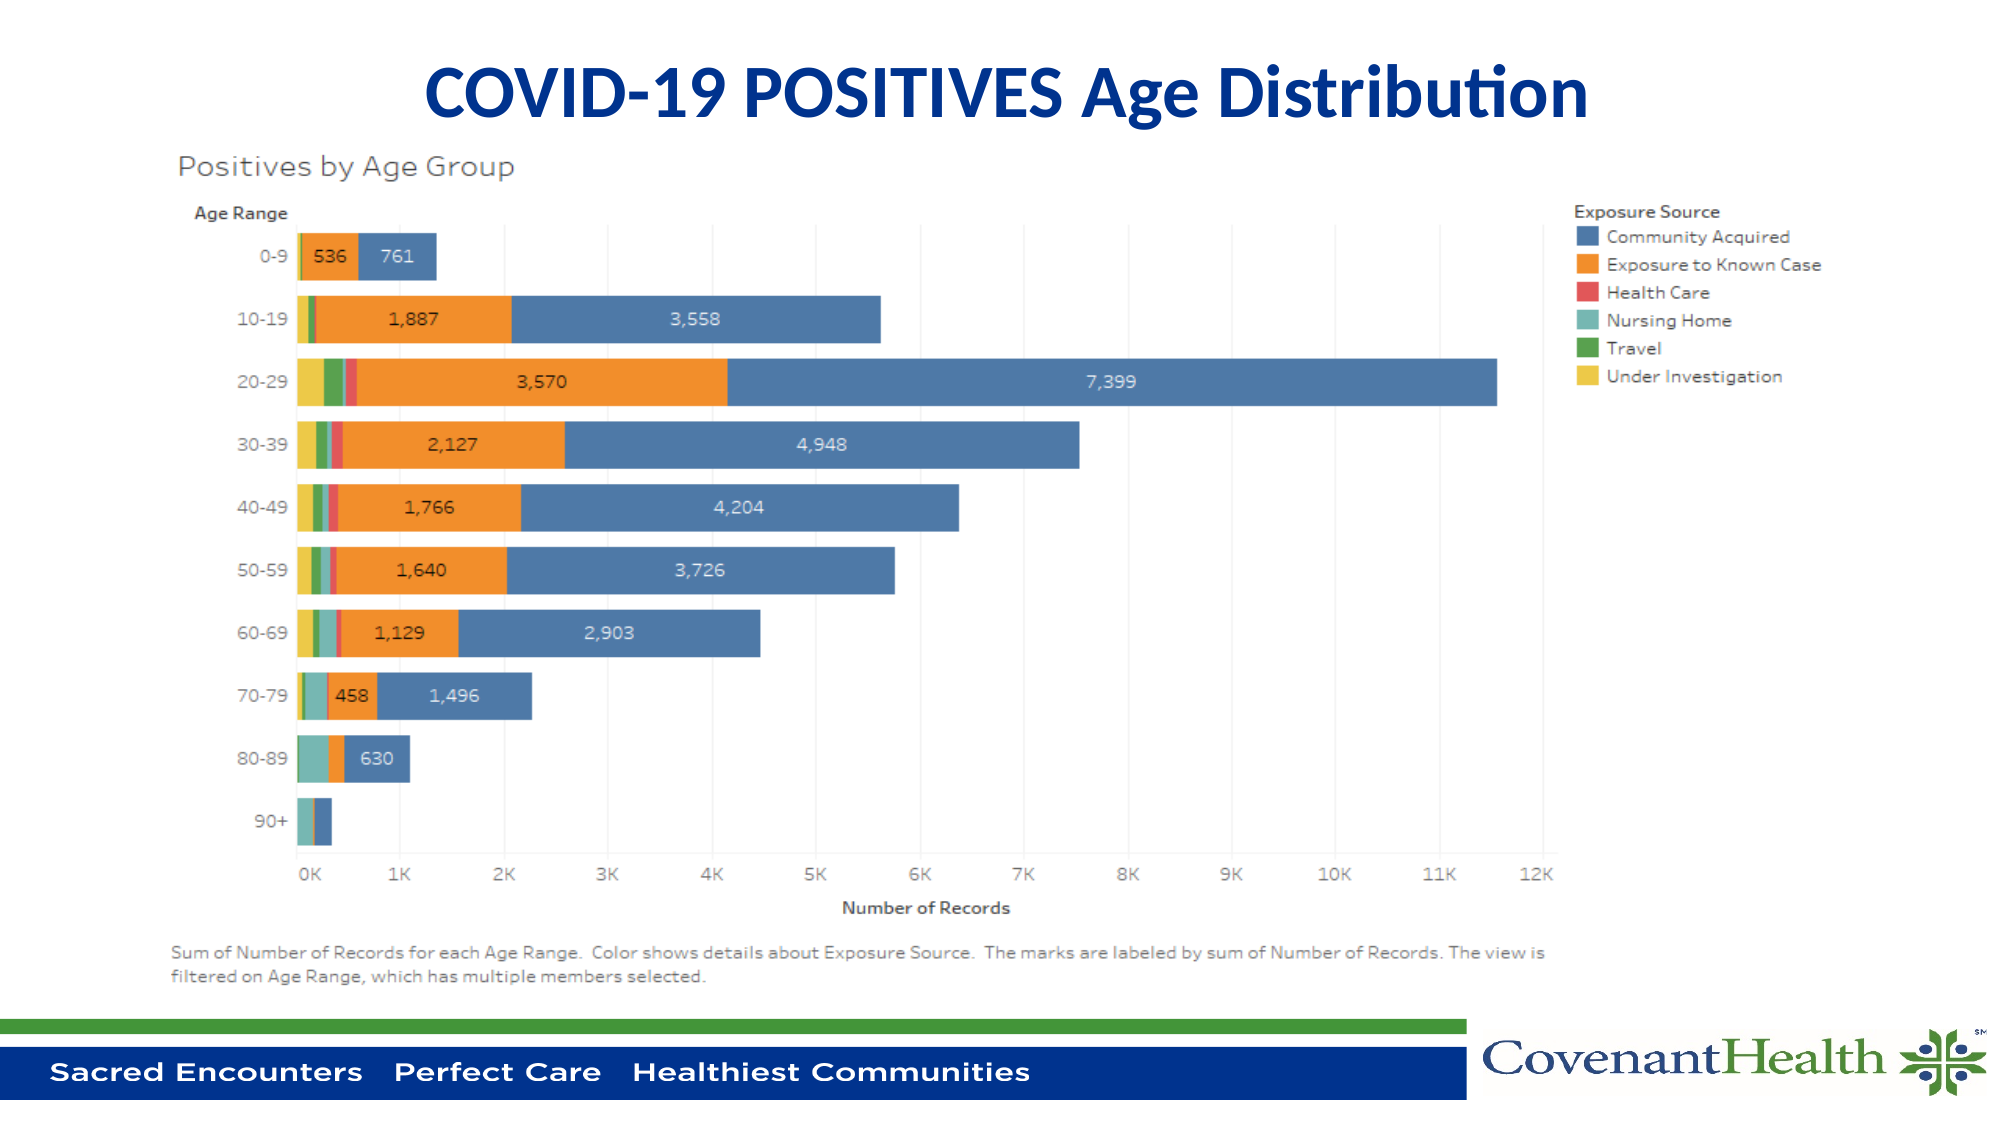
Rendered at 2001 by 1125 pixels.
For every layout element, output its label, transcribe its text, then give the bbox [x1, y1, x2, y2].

title COVID-19 POSITIVES Age Distribution [99, 45, 1900, 233]
picture [1483, 1029, 1987, 1096]
picture [171, 137, 1829, 988]
picture [50, 1062, 1029, 1081]
